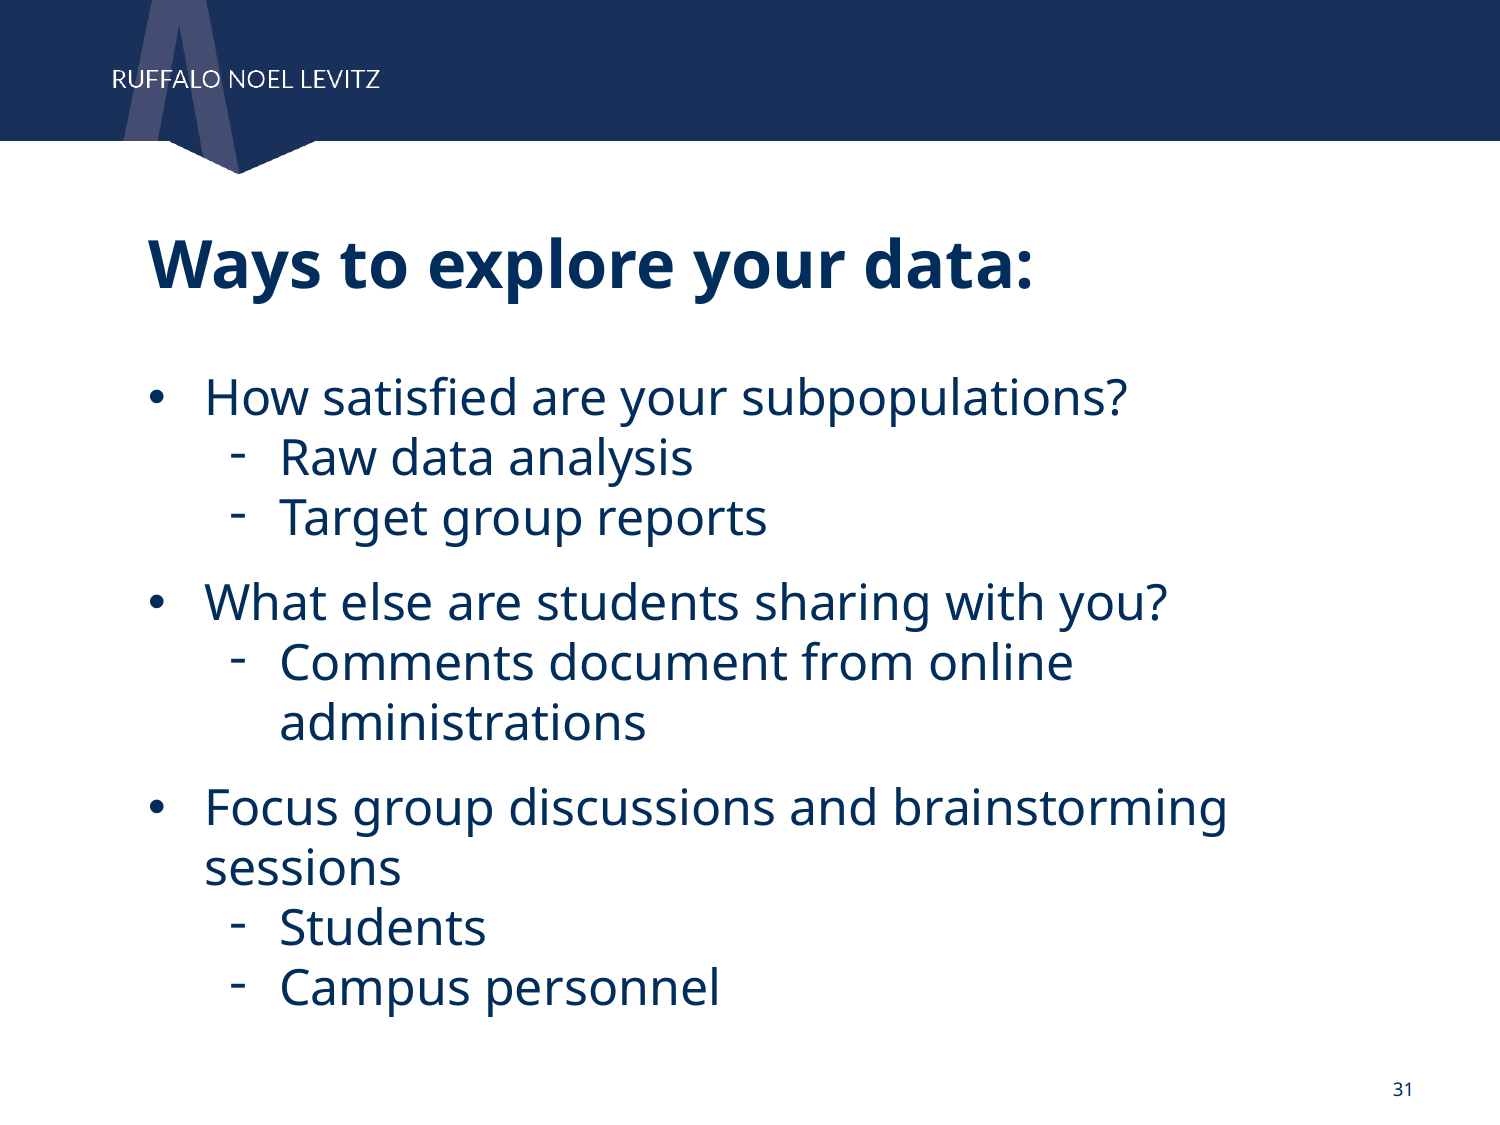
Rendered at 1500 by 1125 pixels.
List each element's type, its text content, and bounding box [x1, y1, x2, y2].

text_box Ways to explore your data: [133, 214, 1324, 309]
text_box How satisfied are your subpopulations? Raw data analysis Target group reports What else are students sharing with you? Comments document from online administrations Focus group discussions and brainstorming sessions Students Campus personnel [133, 333, 1453, 1024]
picture [0, 0, 1500, 178]
